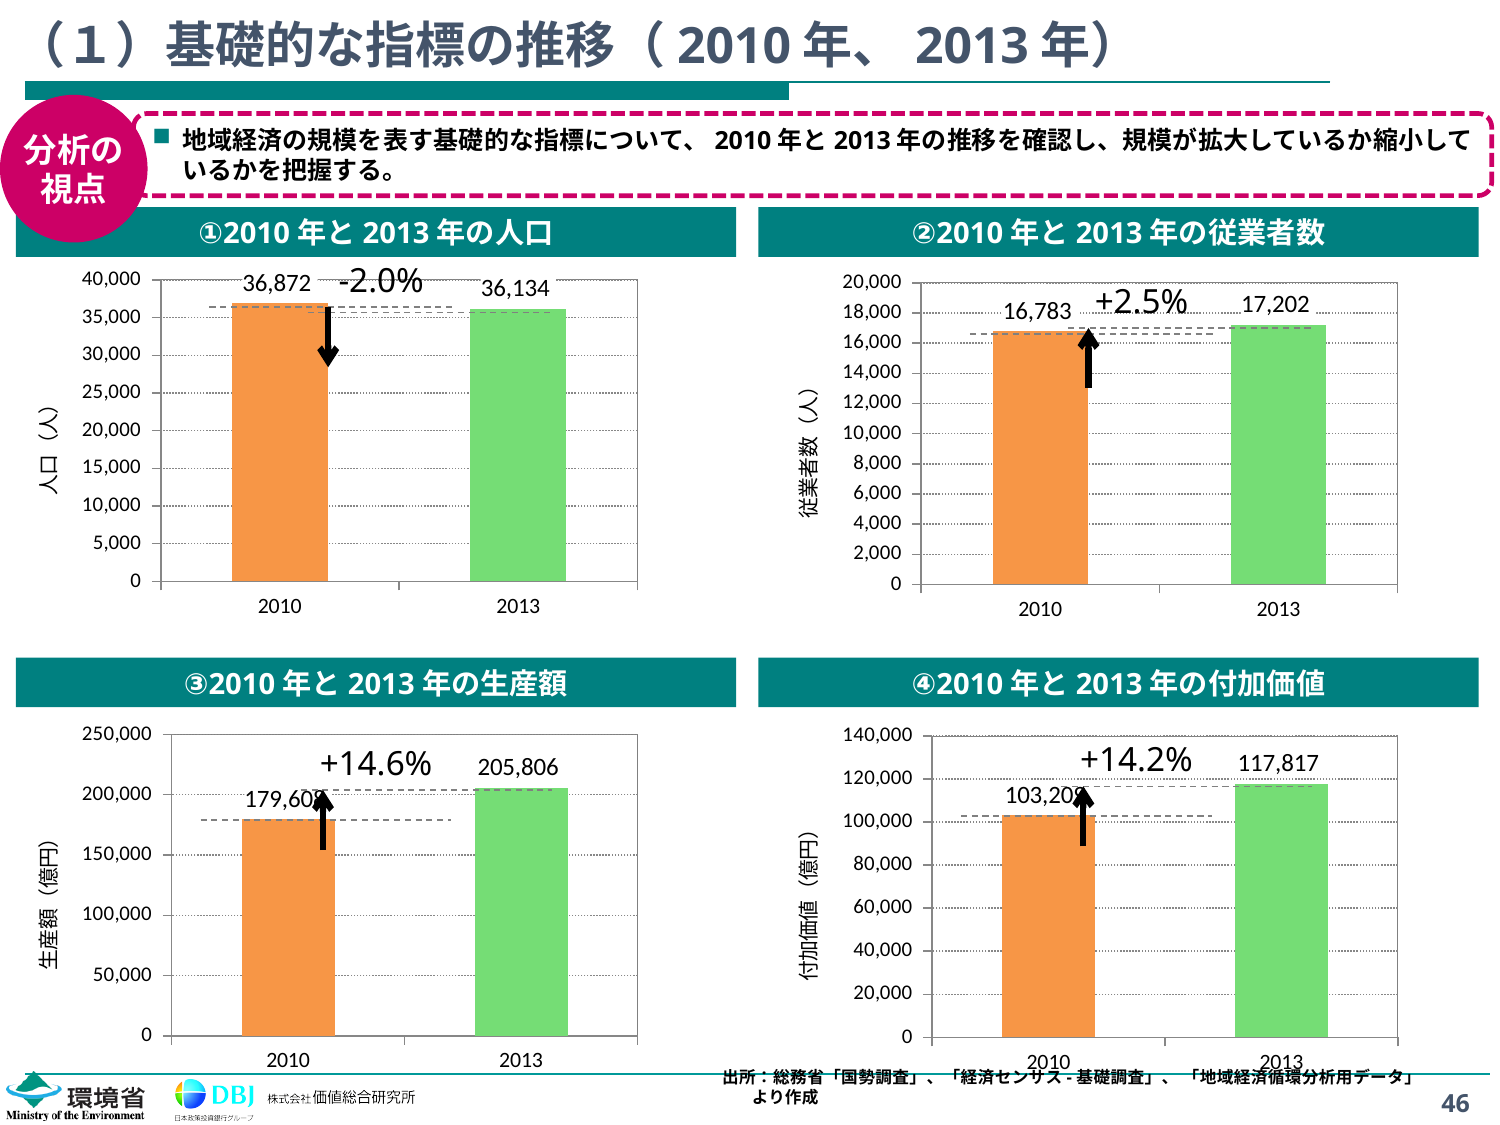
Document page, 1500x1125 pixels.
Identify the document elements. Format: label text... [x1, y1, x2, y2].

chart [760, 265, 1411, 631]
chart [760, 718, 1412, 1084]
chart [0, 262, 651, 628]
text_box ②2010年と2013年の従業者数 [758, 207, 1479, 257]
text_box ①2010年と2013年の人口 [15, 207, 737, 257]
slide_number 46 [1411, 1079, 1500, 1122]
text_box 地域経済の規模を表す基礎的な指標について、2010年と2013年の推移を確認し、規模が拡大しているか縮小しているかを把握する。 [133, 113, 1492, 196]
text_box 出所：総務省「国勢調査」、「経済センサス-基礎調査」、 「地域経済循環分析用データ」より作成 [707, 1059, 1436, 1114]
picture [2, 1082, 148, 1125]
text_box -2.0% [292, 251, 470, 260]
text_box ③2010年と2013年の生産額 [15, 657, 737, 708]
picture [171, 1082, 419, 1125]
chart [0, 716, 651, 1082]
text_box 分析の 視点 [0, 94, 148, 243]
title （１）基礎的な指標の推移（2010年、2013年） [0, 0, 1304, 82]
text_box ④2010年と2013年の付加価値 [758, 657, 1479, 708]
